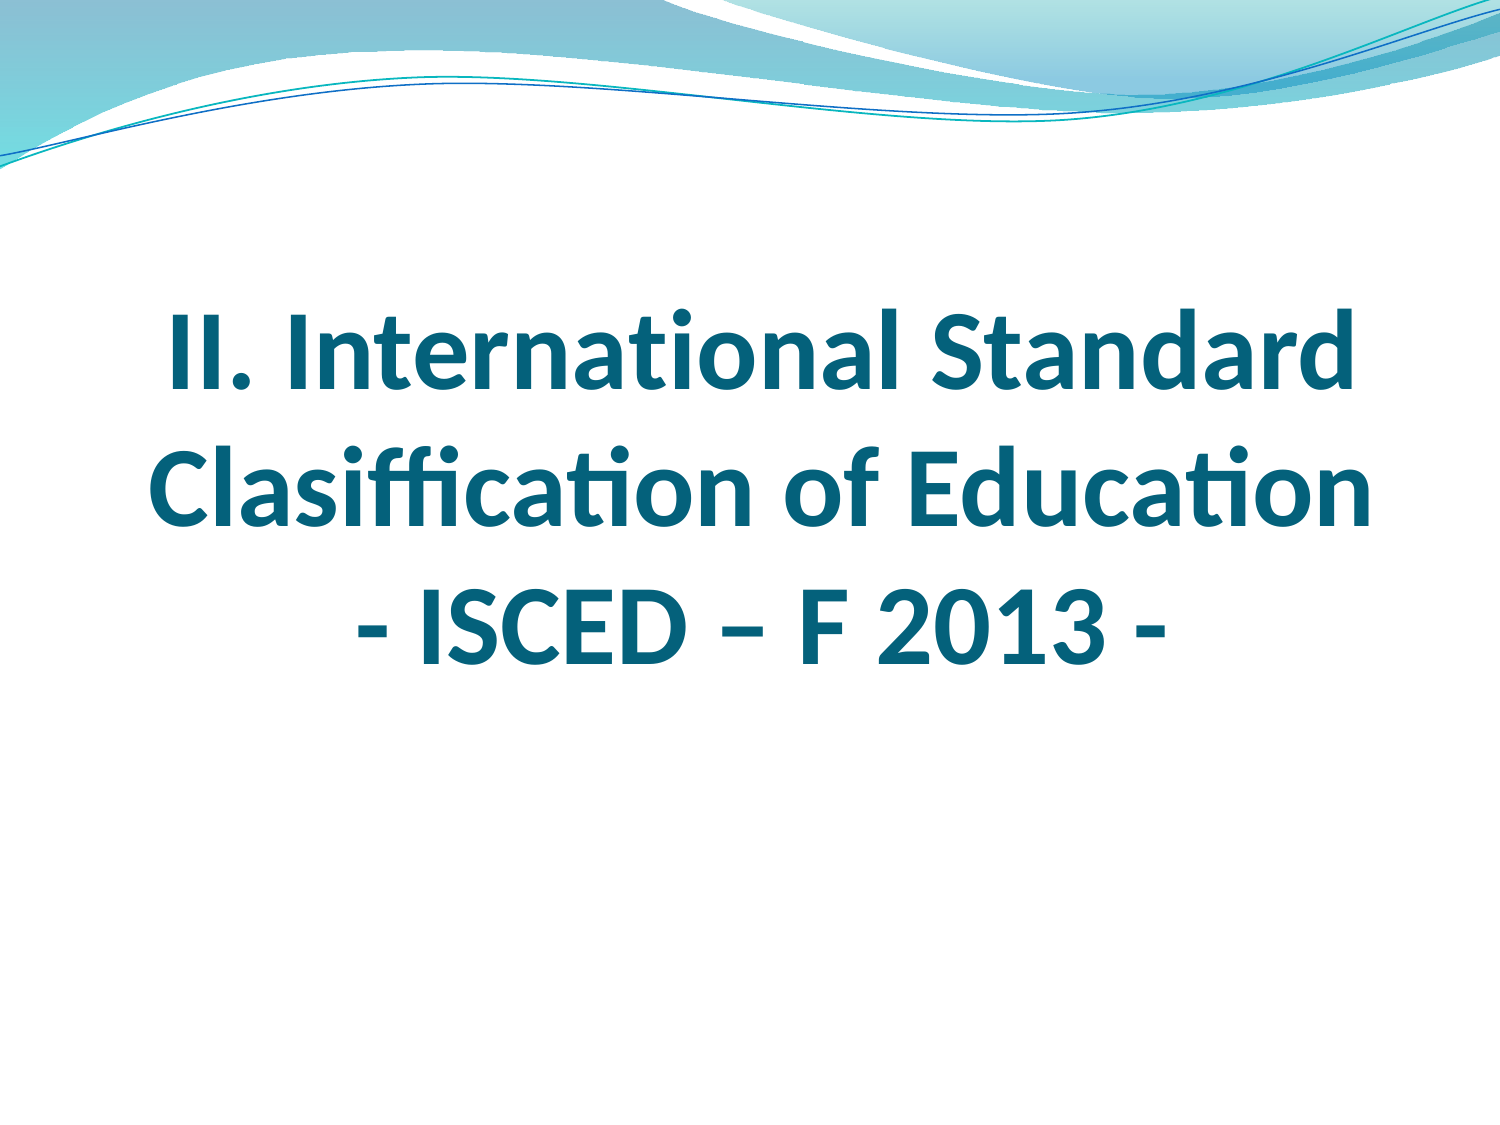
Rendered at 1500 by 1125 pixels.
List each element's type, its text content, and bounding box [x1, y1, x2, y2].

title II. International Standard Clasiffication of Education - ISCED – F 2013 - [24, 267, 1500, 1013]
